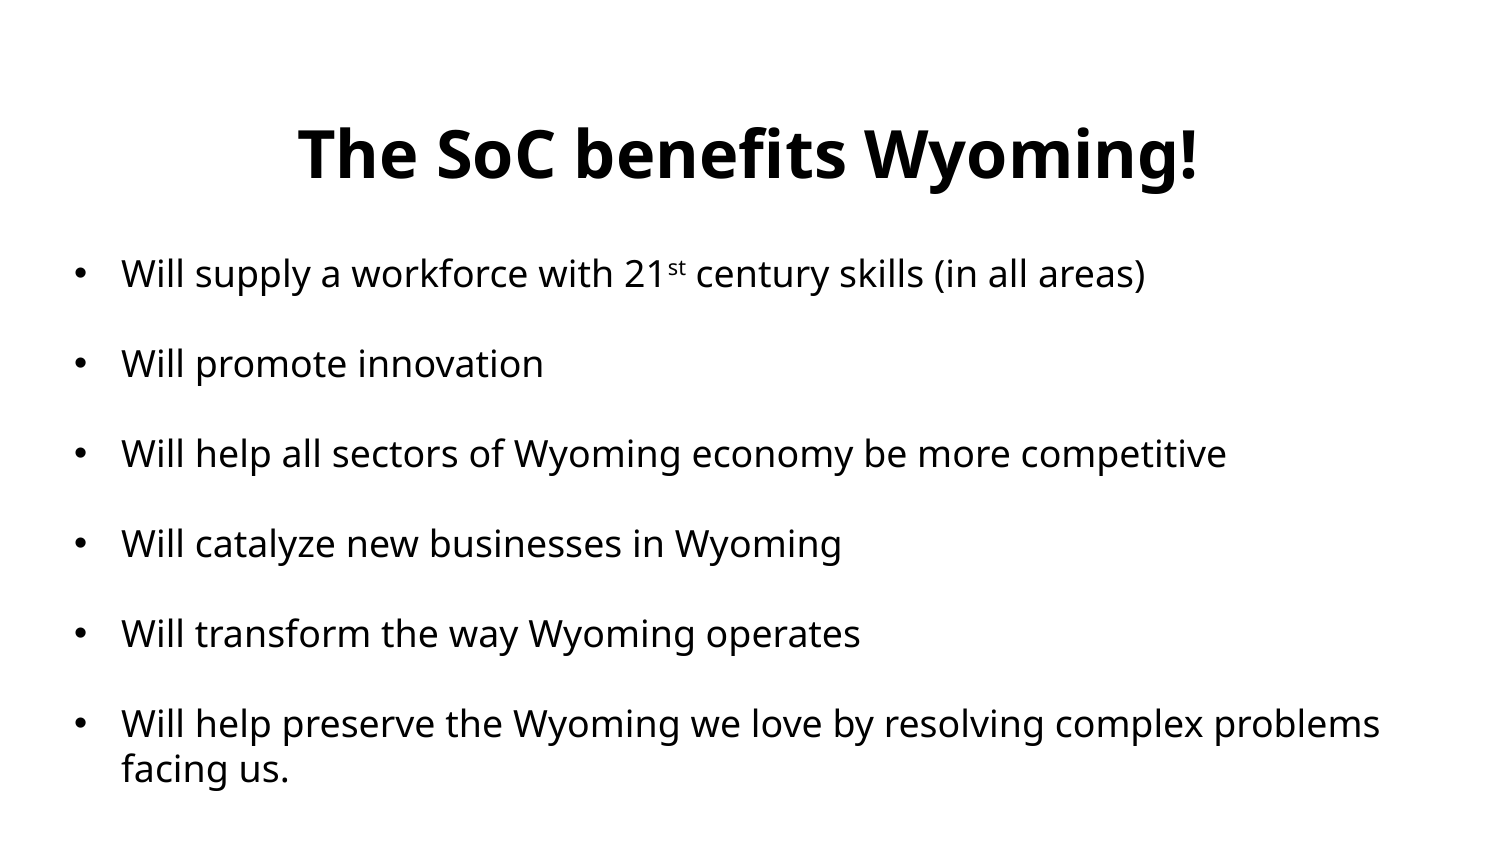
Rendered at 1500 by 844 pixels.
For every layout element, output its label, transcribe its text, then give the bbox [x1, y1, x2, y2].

text_box Will supply a workforce with 21st century skills (in all areas) Will promote innovation Will help all sectors of Wyoming economy be more competitive Will catalyze new businesses in Wyoming Will transform the way Wyoming operates Will help preserve the Wyoming we love by resolving complex problems facing us. [59, 197, 1483, 844]
title The SoC benefits Wyoming! [73, 96, 1424, 197]
